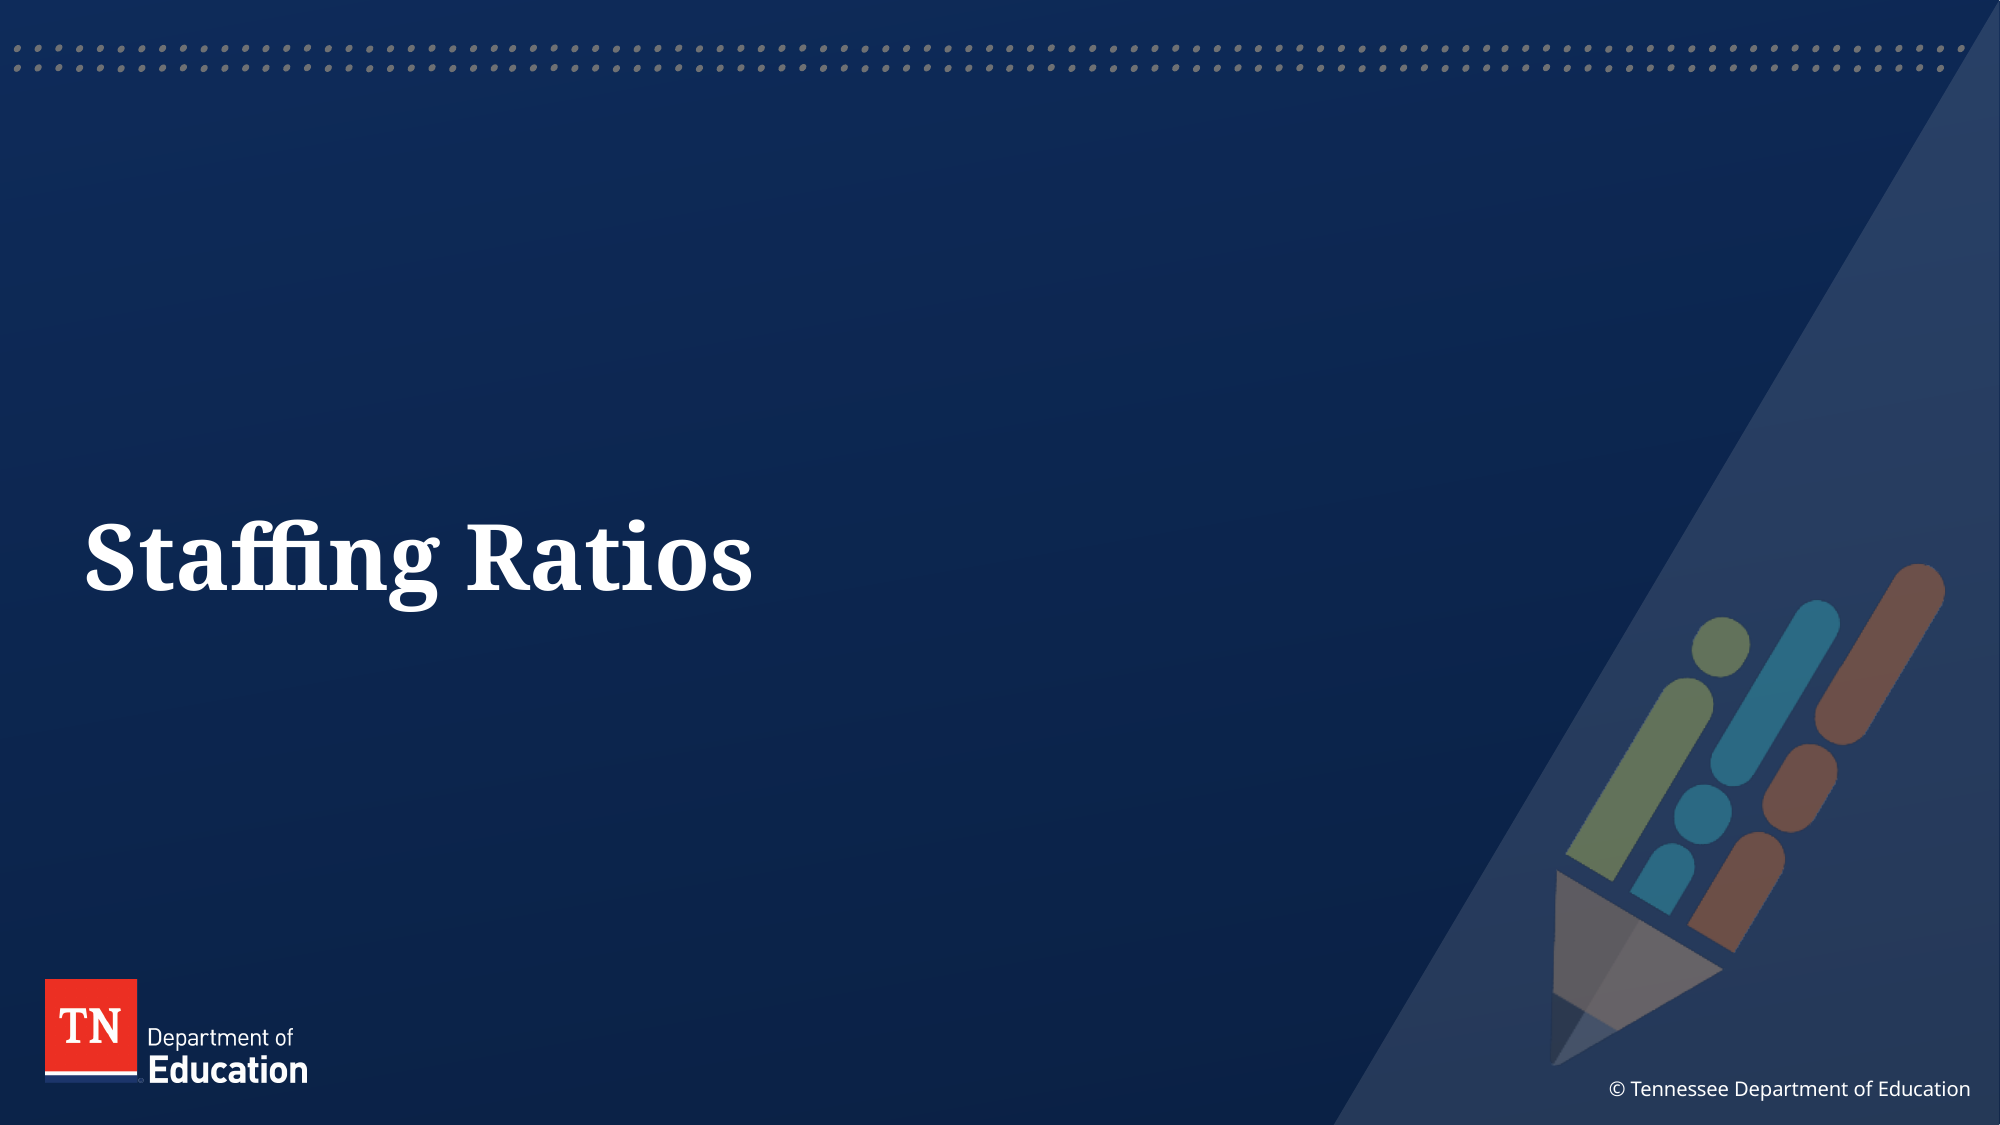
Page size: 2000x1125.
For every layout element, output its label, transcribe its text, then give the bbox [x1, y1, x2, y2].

picture [45, 979, 307, 1083]
title Staffing Ratios [69, 327, 1527, 616]
